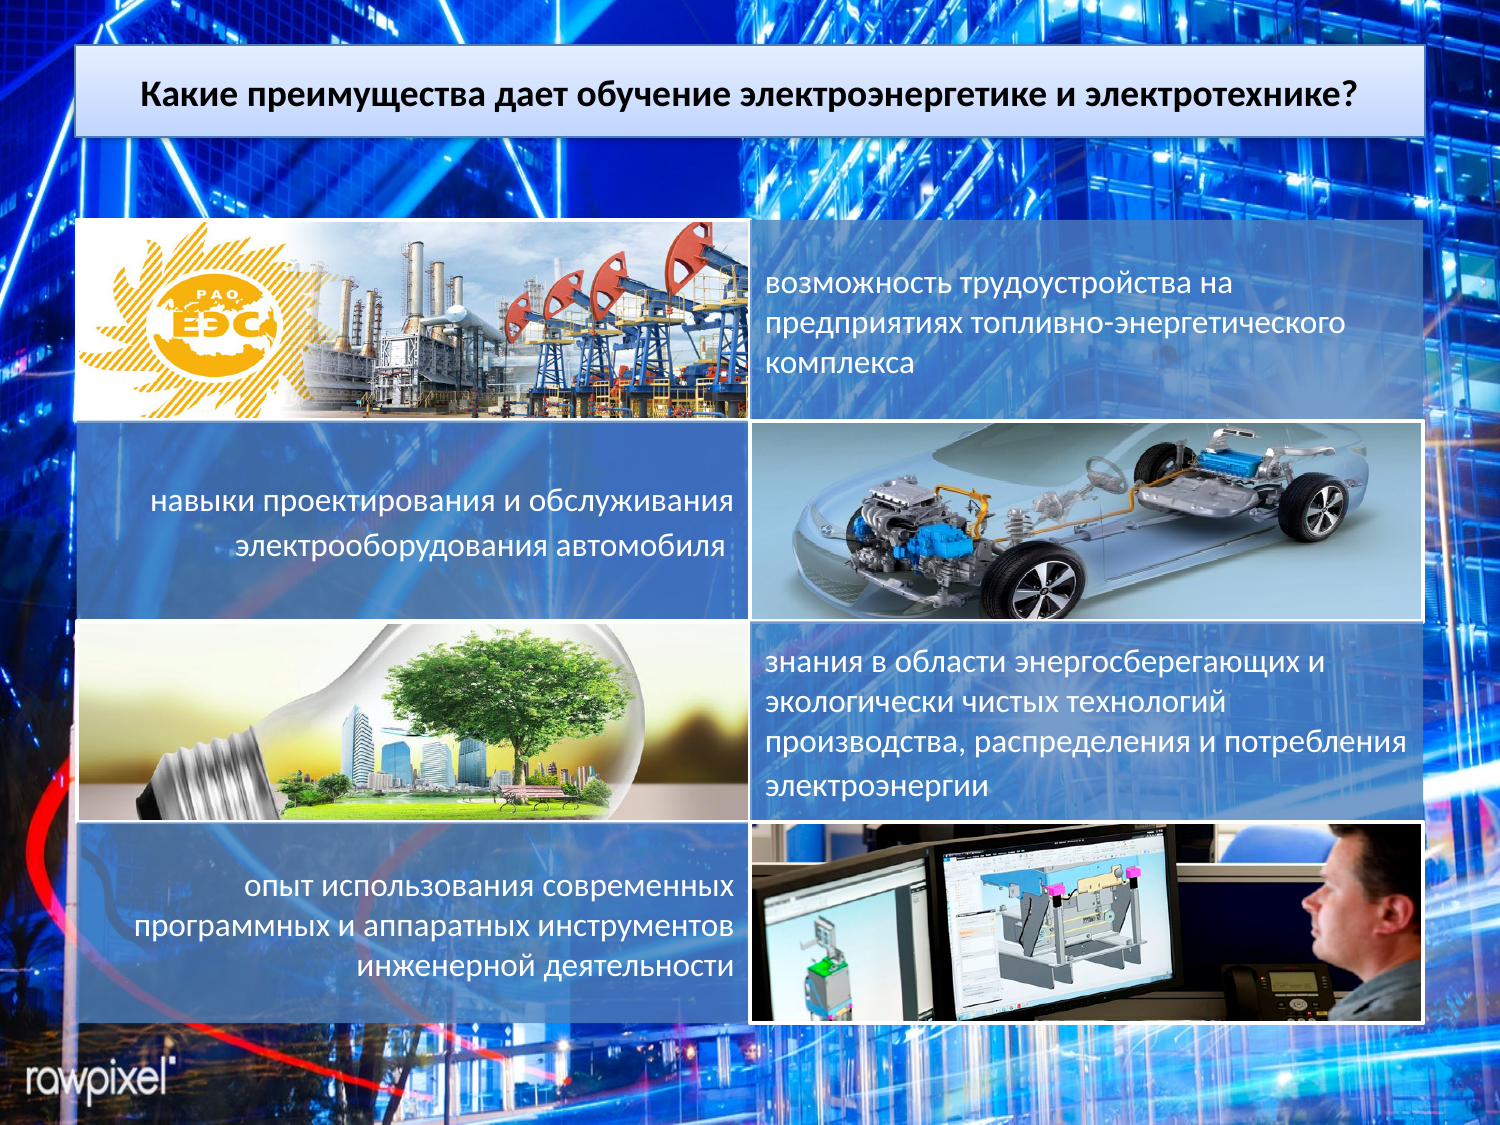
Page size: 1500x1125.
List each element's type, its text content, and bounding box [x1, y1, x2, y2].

text_box [748, 820, 1425, 1025]
text_box знания в области энергосберегающих и экологически чистых технологий производства, распределения и потребления электроэнергии [748, 619, 1425, 820]
text_box опыт использования современных программных и аппаратных инструментов инженерной деятельности [75, 820, 748, 1025]
text_box возможность трудоустройства на предприятиях топливно-энергетического комплекса [748, 218, 1425, 419]
text_box [75, 218, 748, 419]
picture [0, 0, 1500, 1125]
text_box [75, 619, 748, 820]
text_box [748, 419, 1425, 619]
text_box навыки проектирования и обслуживания электрооборудования автомобиля [75, 419, 748, 619]
title Какие преимущества дает обучение электроэнергетике и электротехнике? [74, 44, 1426, 138]
